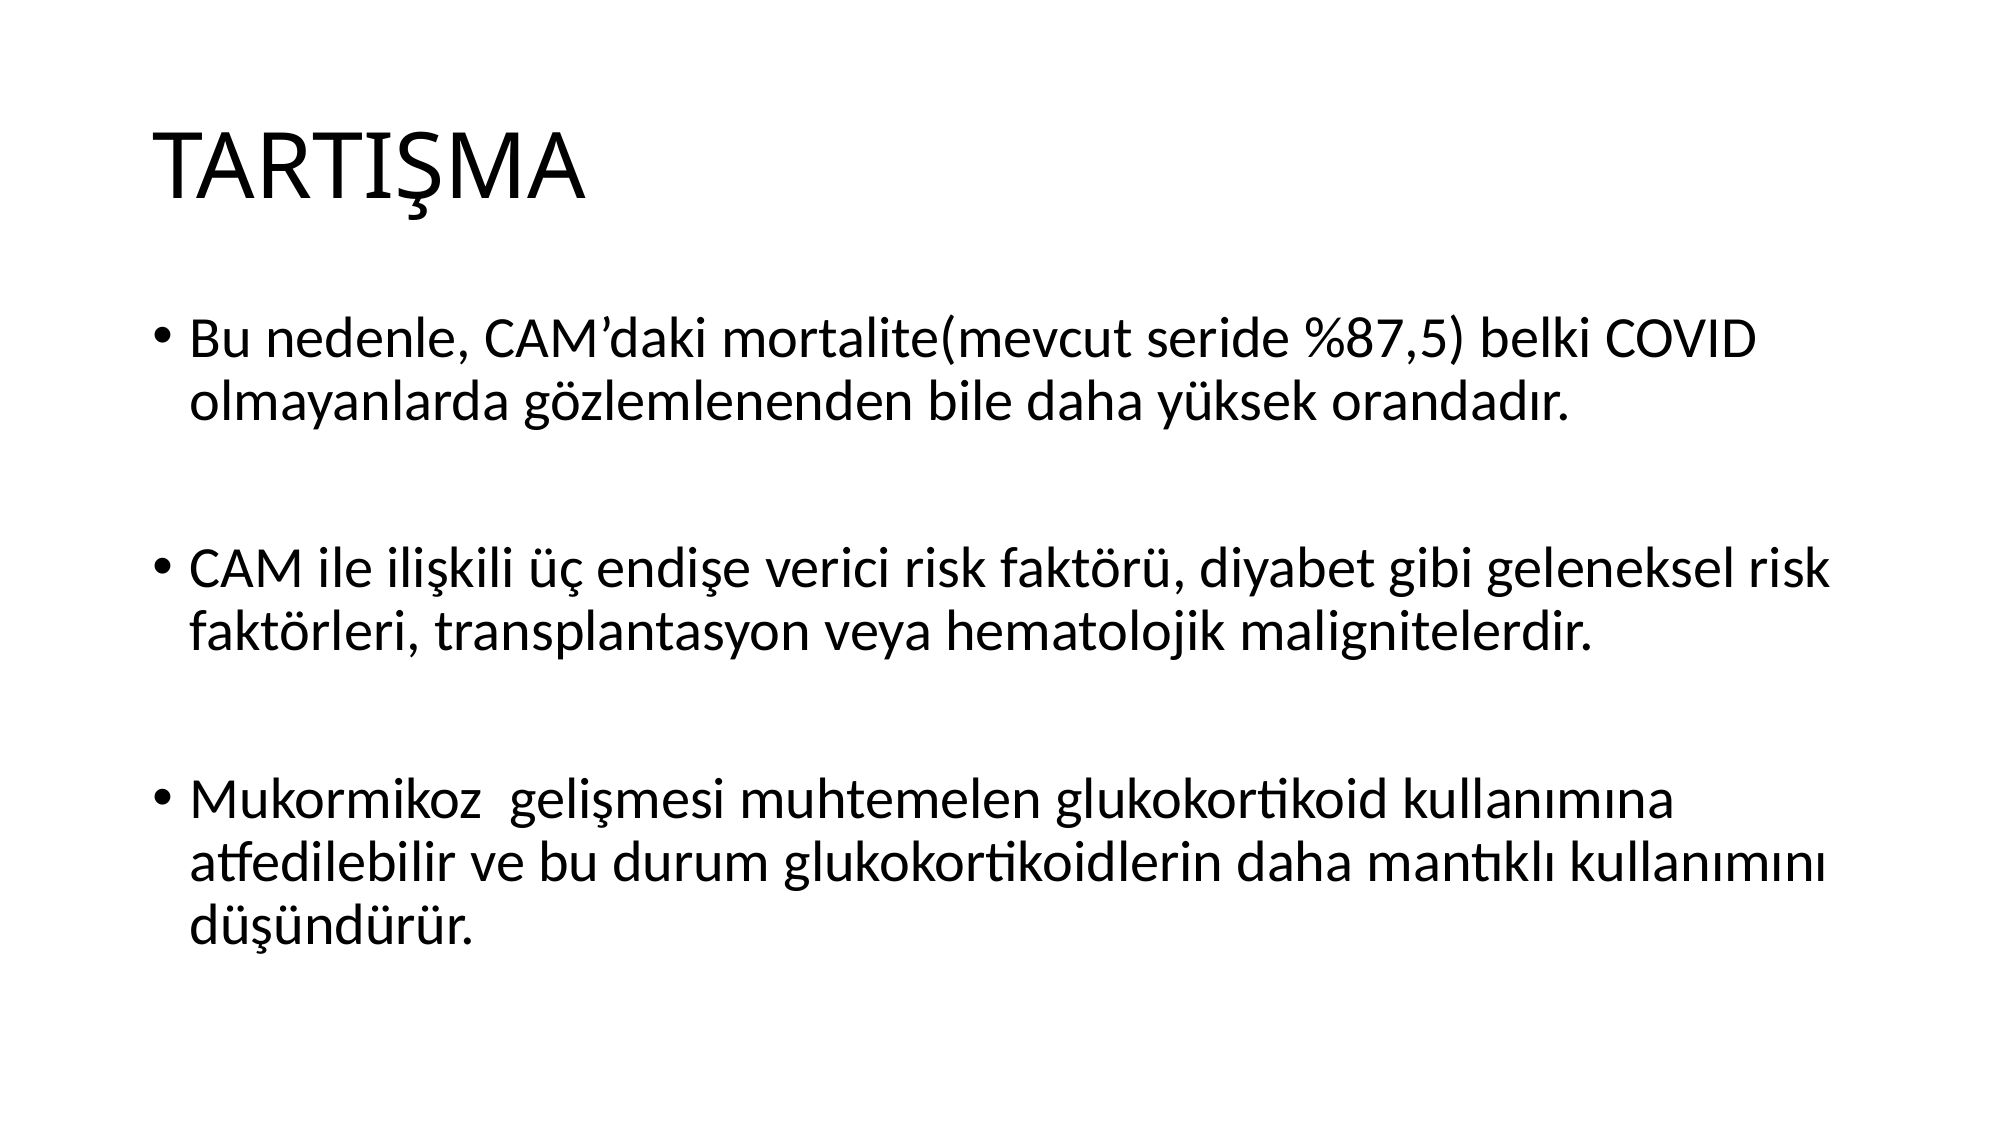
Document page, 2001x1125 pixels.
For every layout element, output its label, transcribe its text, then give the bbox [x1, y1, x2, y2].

title TARTIŞMA [137, 59, 1863, 278]
list Bu nedenle, CAM’daki mortalite(mevcut seride %87,5) belki COVID olmayanlarda gözlemlenenden bile daha yüksek orandadır. CAM ile ilişkili üç endişe verici risk faktörü, diyabet gibi geleneksel risk faktörleri, transplantasyon veya hematolojik malignitelerdir. Mukormikoz gelişmesi muhtemelen glukokortikoid kullanımına atfedilebilir ve bu durum glukokortikoidlerin daha mantıklı kullanımını düşündürür. [137, 299, 1948, 1098]
